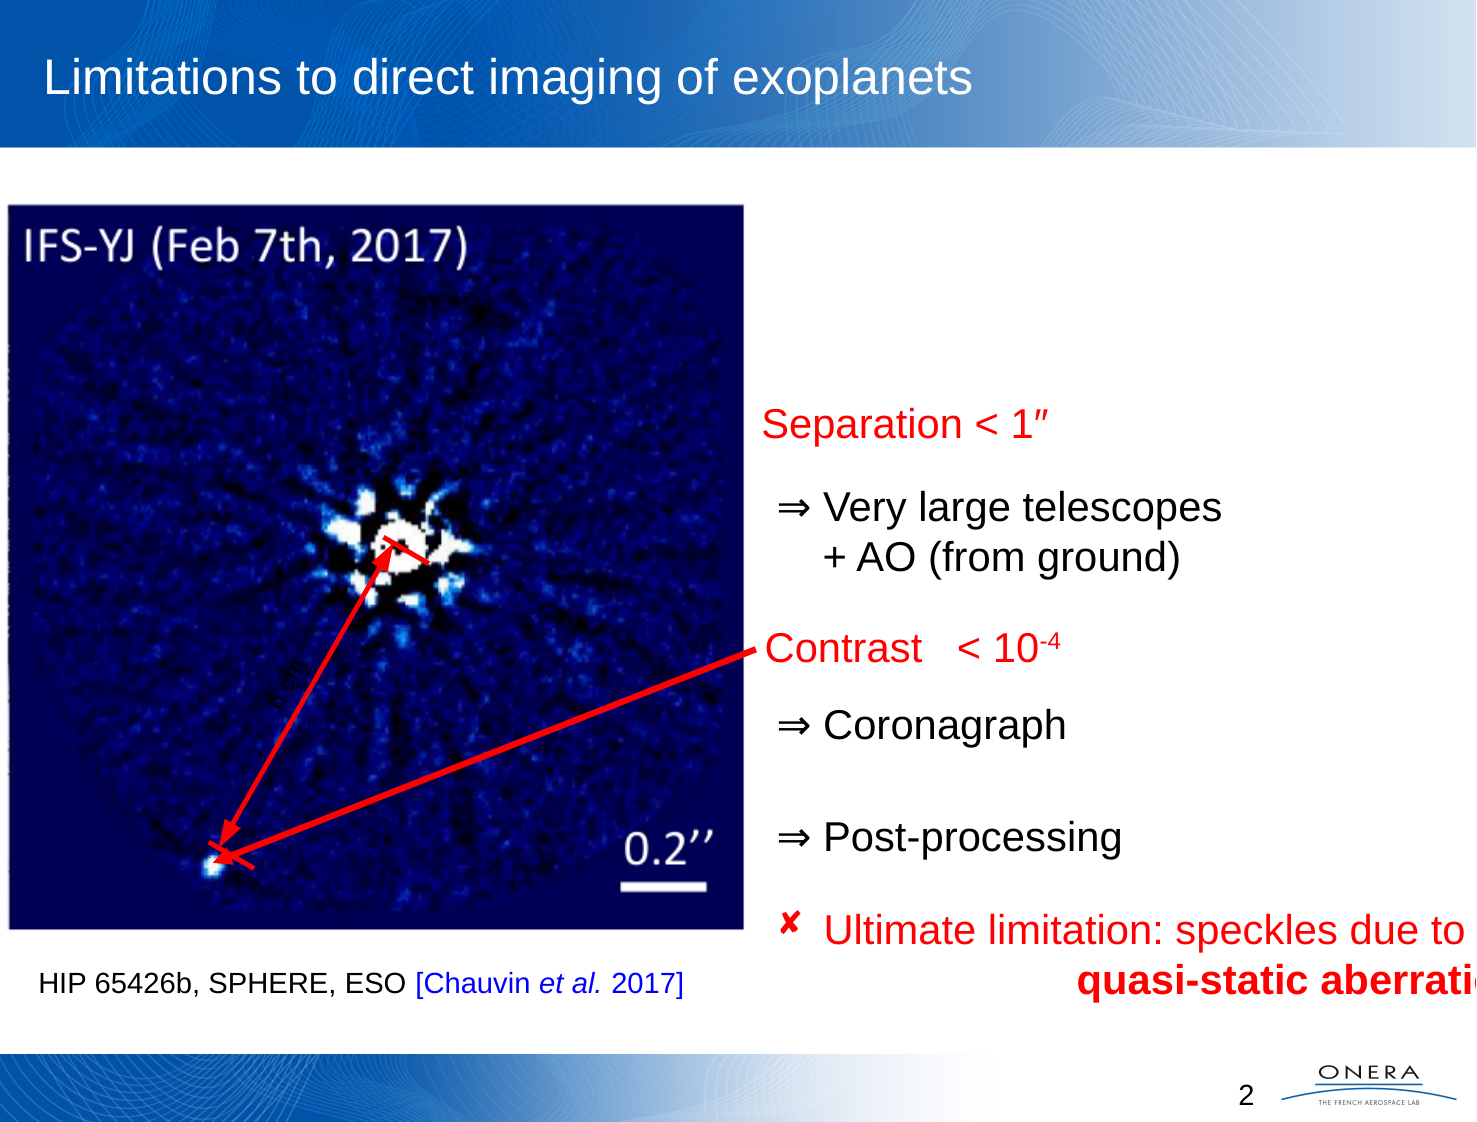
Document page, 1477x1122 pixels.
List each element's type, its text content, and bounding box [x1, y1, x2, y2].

text_box Limitations to direct imaging of exoplanets [0, 0, 1476, 150]
text_box ⇒ Very large telescopes + AO (from ground) [761, 472, 1476, 587]
text_box Ultimate limitation: speckles due to quasi-static aberrations [761, 850, 1475, 1015]
text_box HIP 65426b, SPHERE, ESO [Chauvin et al. 2017] [23, 956, 761, 1007]
text_box ⇒ Coronagraph [761, 690, 1104, 756]
text_box 1 [961, 1068, 1270, 1122]
text_box Separation < 1″ [749, 389, 1470, 455]
text_box Contrast < 10-4 [749, 613, 1123, 729]
text_box ⇒ Post-processing [761, 802, 1141, 850]
picture [0, 150, 1476, 1122]
